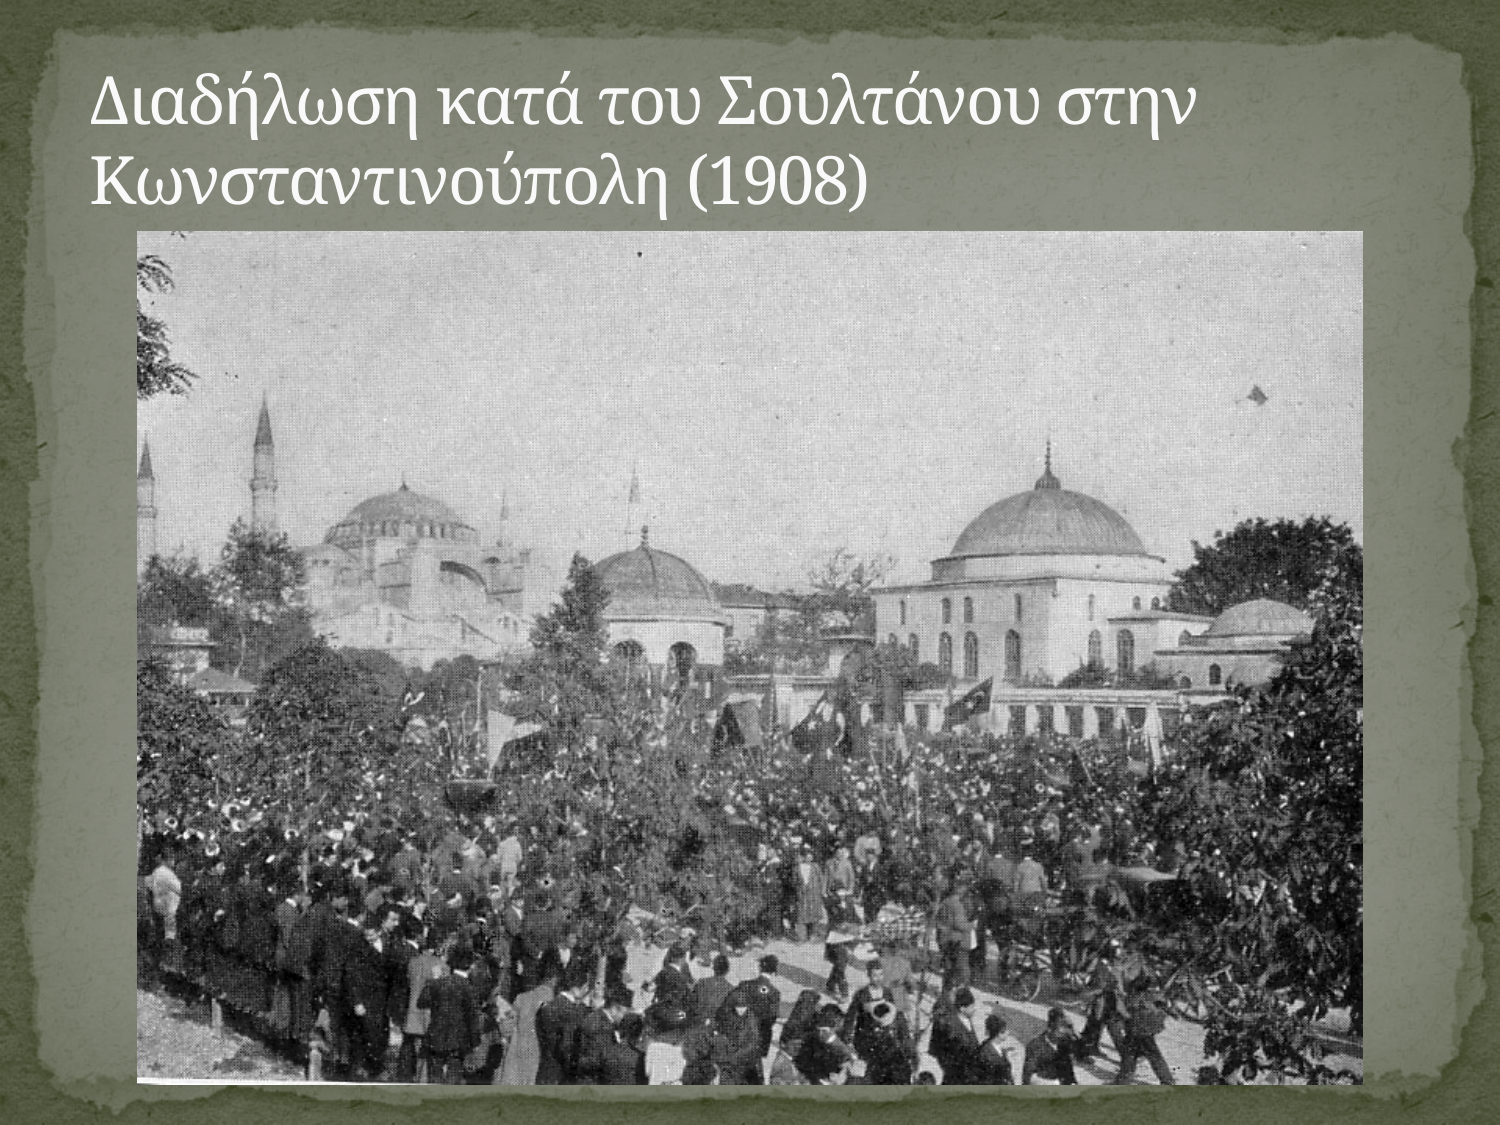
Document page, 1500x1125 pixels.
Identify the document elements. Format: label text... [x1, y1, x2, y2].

picture [137, 231, 1363, 1085]
title Διαδήλωση κατά του Σουλτάνου στην Κωνσταντινούπολη (1908) [74, 24, 1425, 225]
